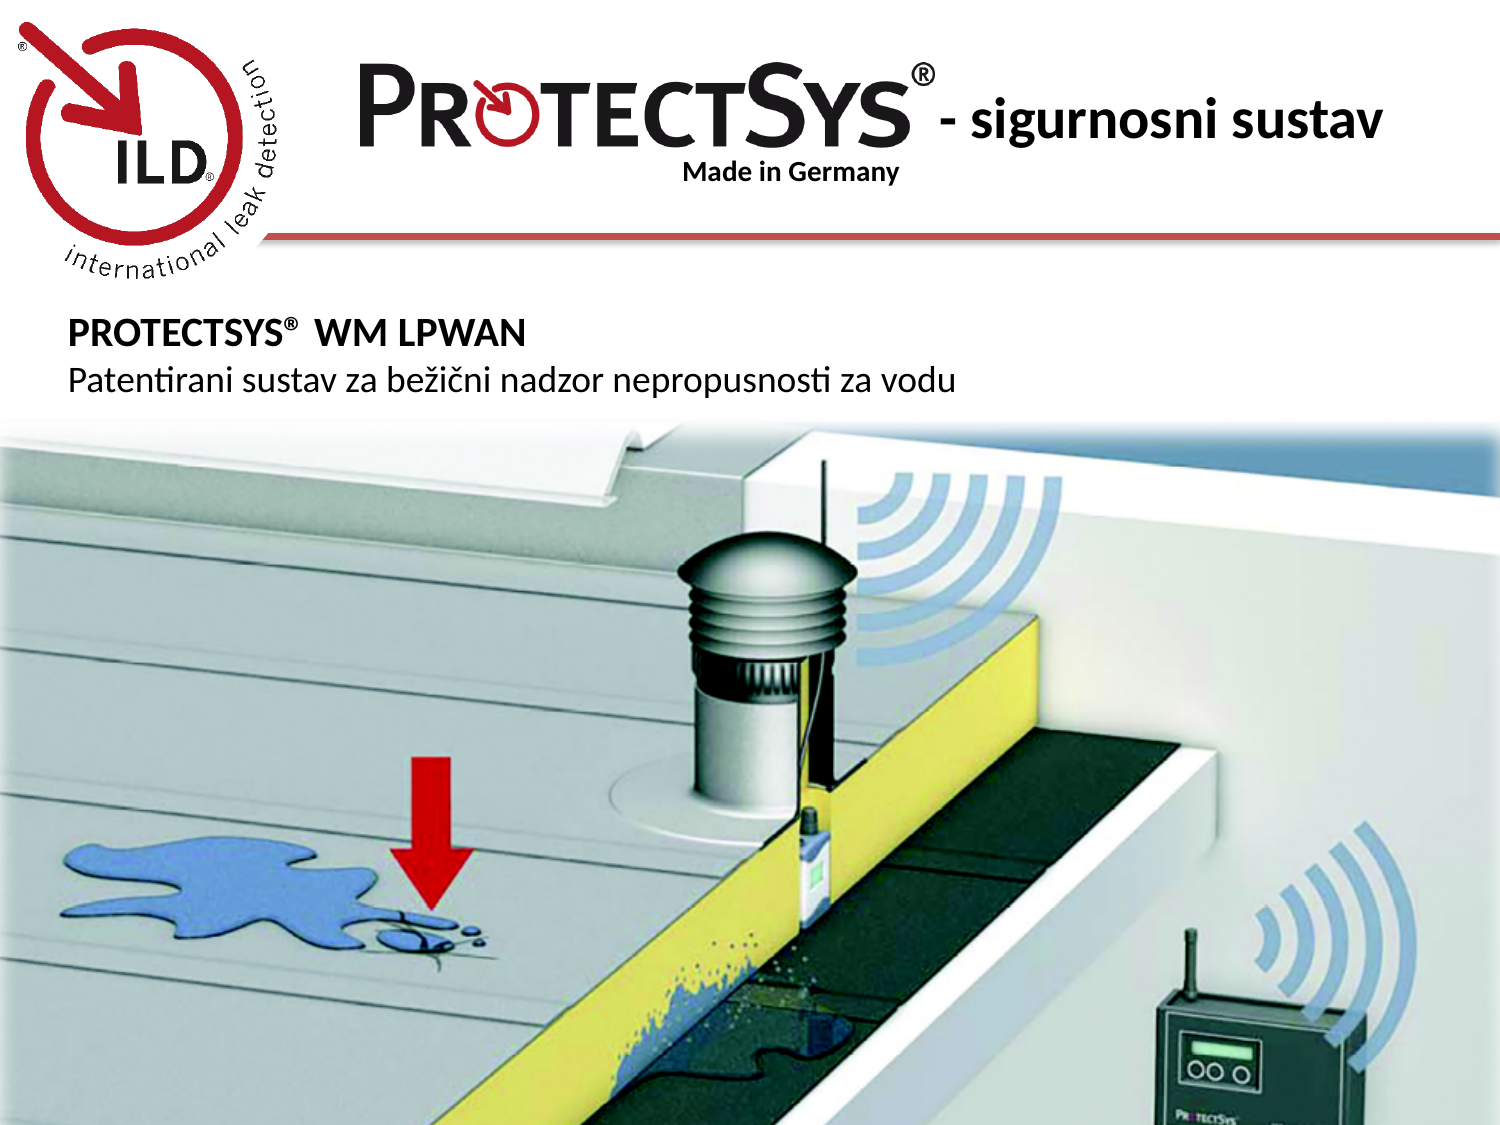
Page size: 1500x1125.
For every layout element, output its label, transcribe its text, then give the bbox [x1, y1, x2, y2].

picture [359, 61, 935, 149]
picture [17, 21, 277, 280]
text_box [0, 0, 1500, 296]
picture [0, 418, 1500, 1125]
text_box ProtectSys® WM LPWAN Patentirani sustav za bežični nadzor nepropusnosti za vodu [53, 305, 1212, 408]
